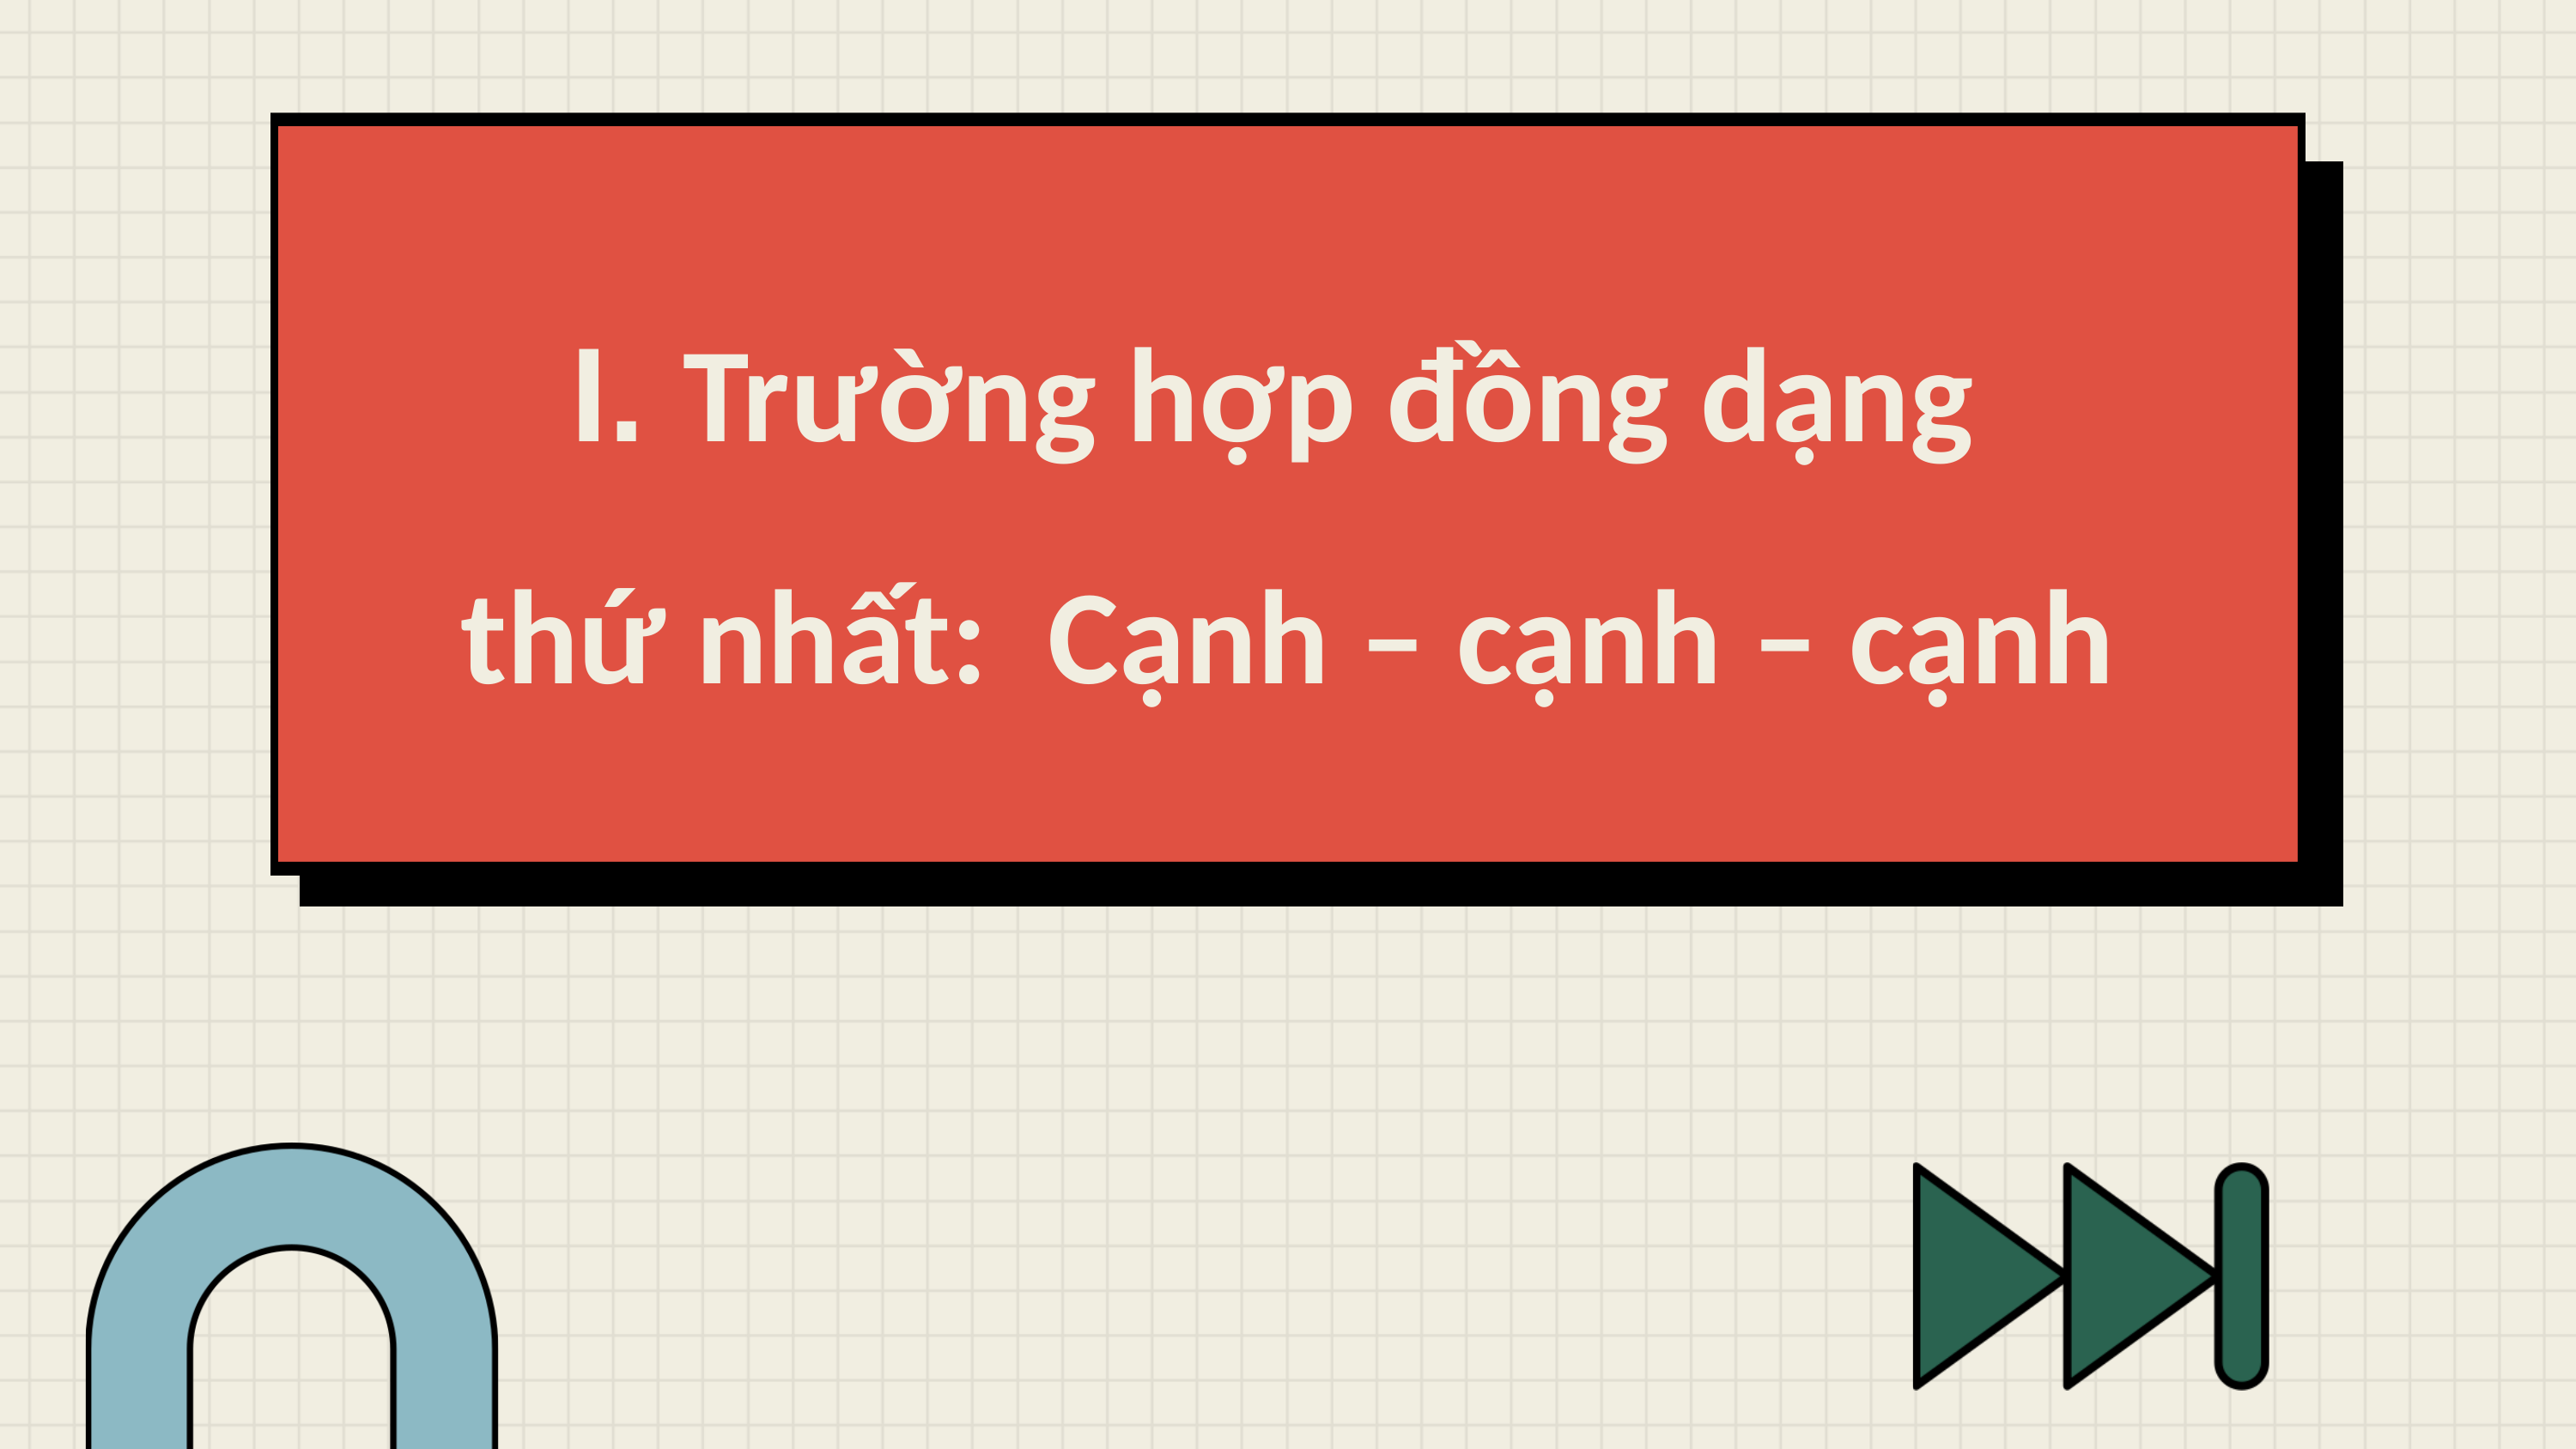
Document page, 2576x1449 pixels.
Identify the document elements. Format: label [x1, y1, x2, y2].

text_box [85, 1143, 499, 1449]
text_box [121, 112, 2455, 907]
text_box [1912, 1162, 2269, 1391]
text_box [0, 0, 2576, 1449]
